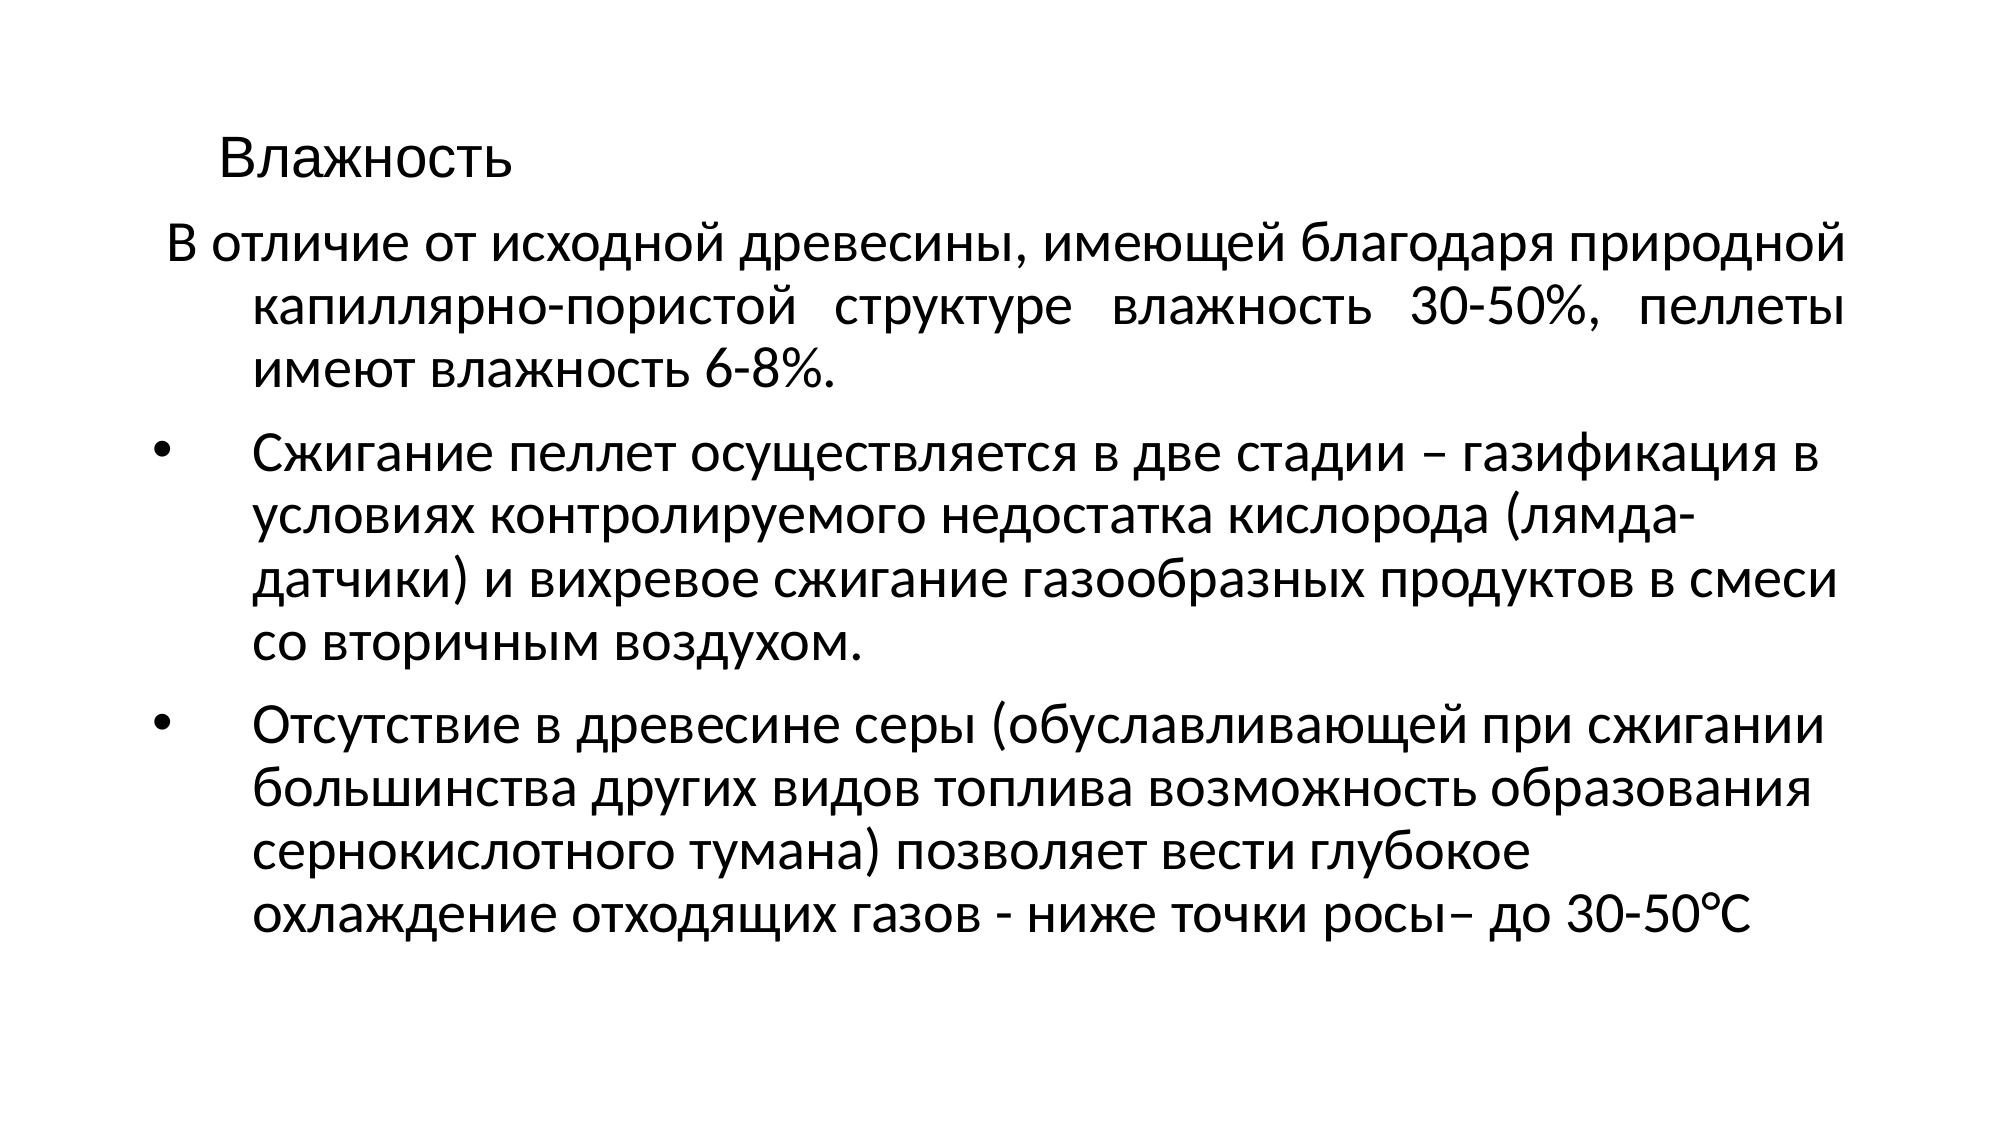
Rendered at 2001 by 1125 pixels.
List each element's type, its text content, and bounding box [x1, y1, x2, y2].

list Влажность В отличие от исходной древесины, имеющей благодаря природной капиллярно-пористой структуре влажность 30-50%, пеллеты имеют влажность 6-8%. Сжигание пеллет осуществляется в две стадии – газификация в условиях контролируемого недостатка кислорода (лямда-датчики) и вихревое сжигание газообразных продуктов в смеси со вторичным воздухом. Отсутствие в древесине серы (обуславливающей при сжигании большинства других видов топлива возможность образования сернокислотного тумана) позволяет вести глубокое охлаждение отходящих газов - ниже точки росы– до 30-50°С [137, 119, 1863, 1091]
